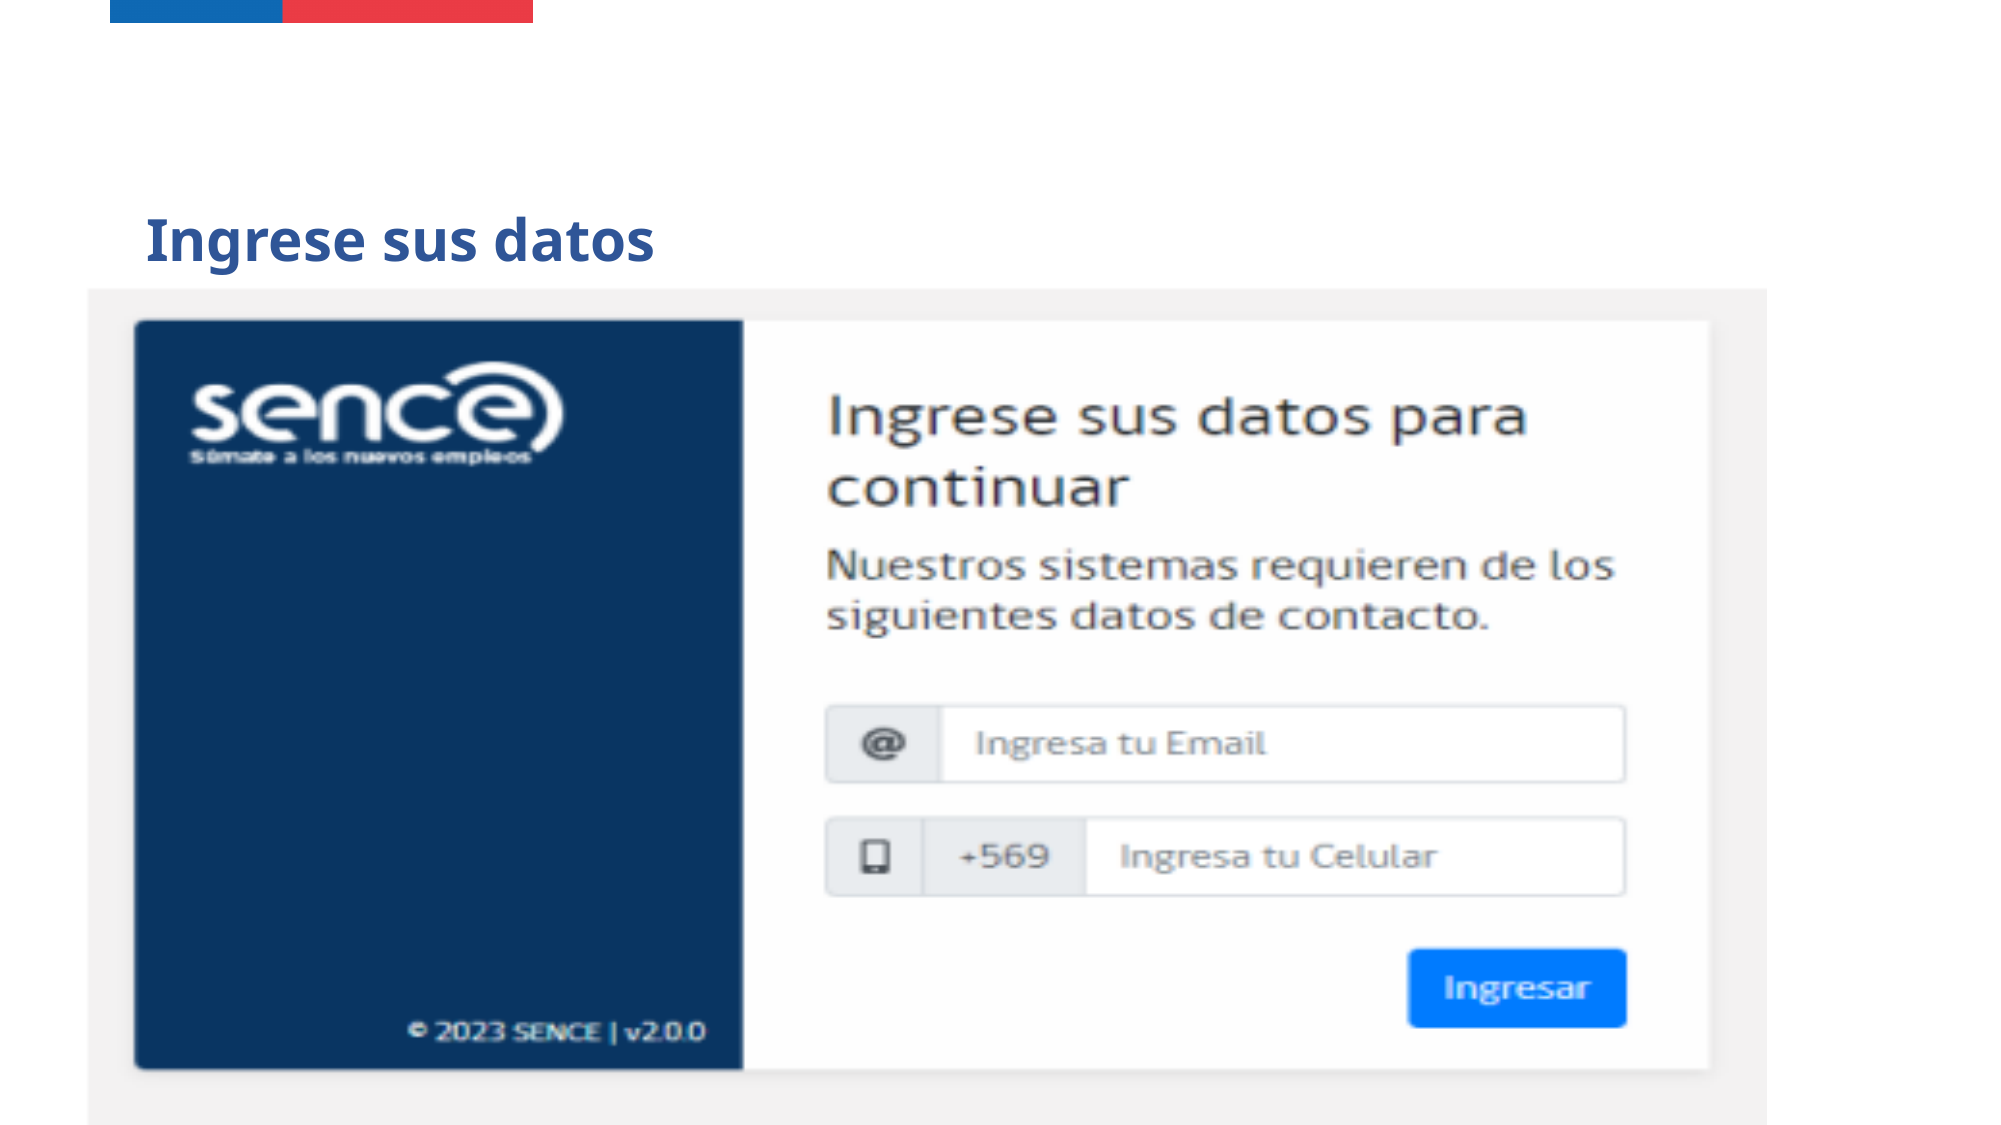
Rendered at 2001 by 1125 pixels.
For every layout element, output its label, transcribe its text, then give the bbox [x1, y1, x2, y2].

text_box Ingrese sus datos [131, 195, 1621, 280]
picture [70, 281, 1767, 1125]
picture [110, 0, 533, 23]
